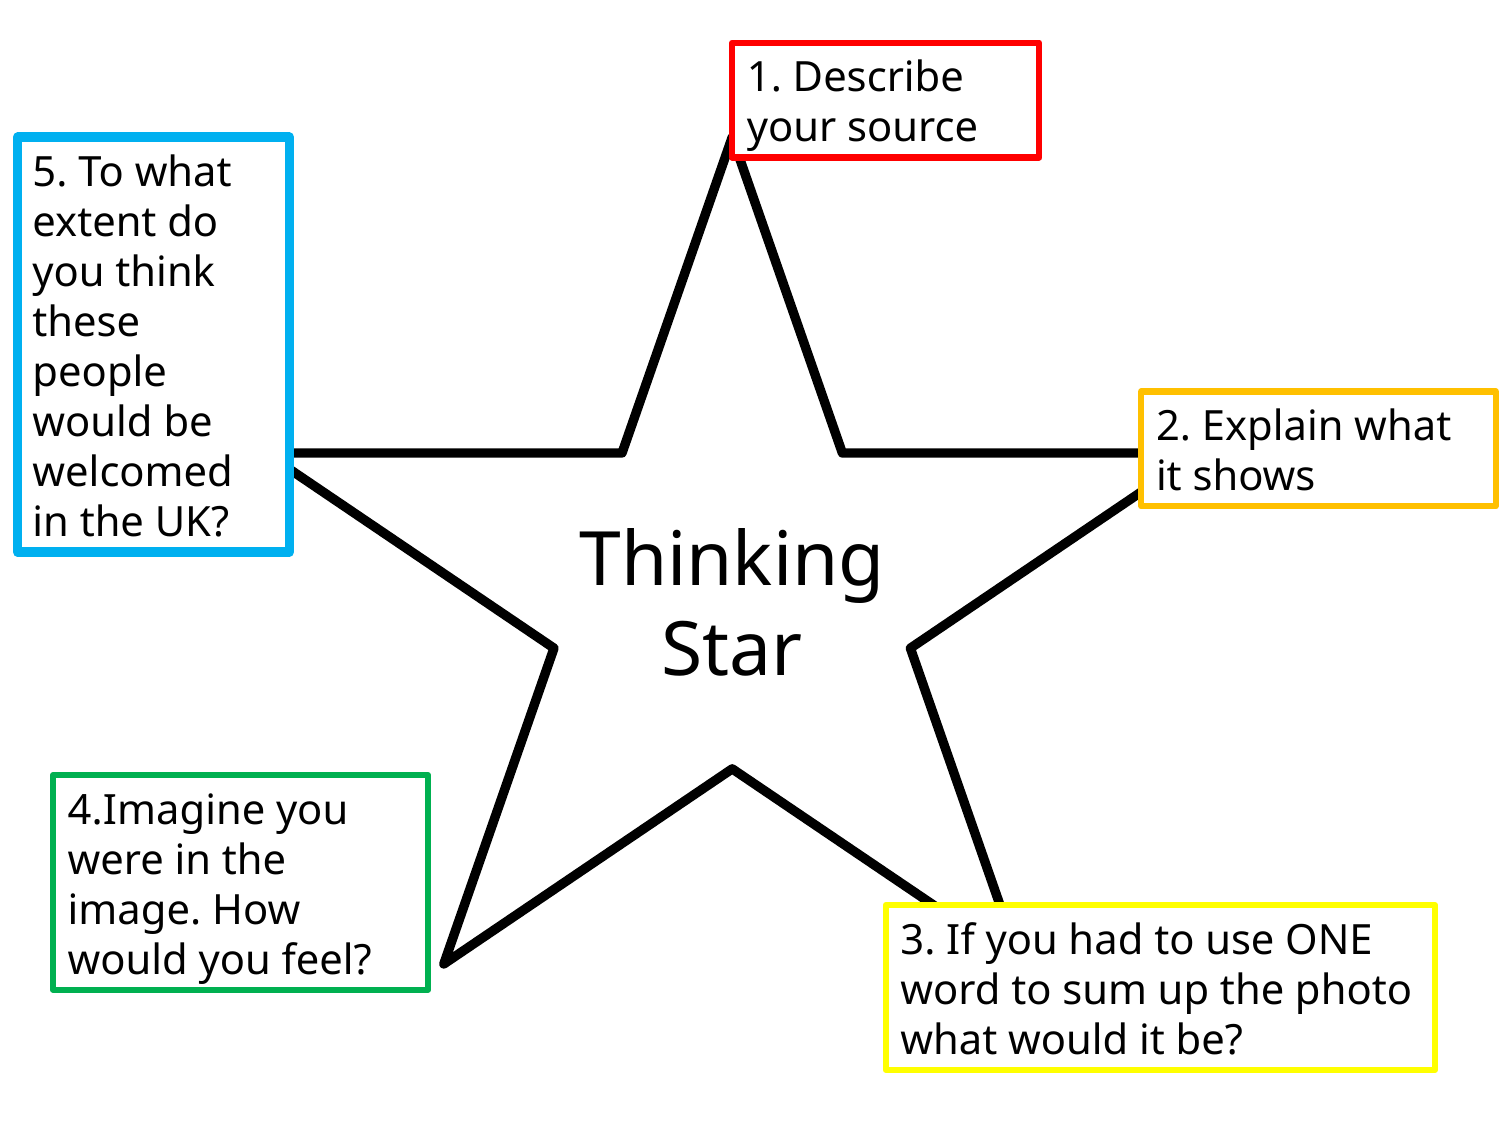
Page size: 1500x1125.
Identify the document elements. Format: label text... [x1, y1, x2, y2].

text_box 1. Describe your source [732, 42, 1040, 158]
text_box [290, 135, 1141, 966]
text_box 4.Imagine you were in the image. How would you feel? [53, 775, 428, 990]
text_box Thinking Star [555, 503, 910, 699]
text_box 5. To what extent do you think these people would be welcomed in the UK? [17, 137, 290, 553]
text_box 3. If you had to use ONE word to sum up the photo what would it be? [885, 905, 1436, 1070]
text_box 2. Explain what it shows [1141, 391, 1496, 507]
